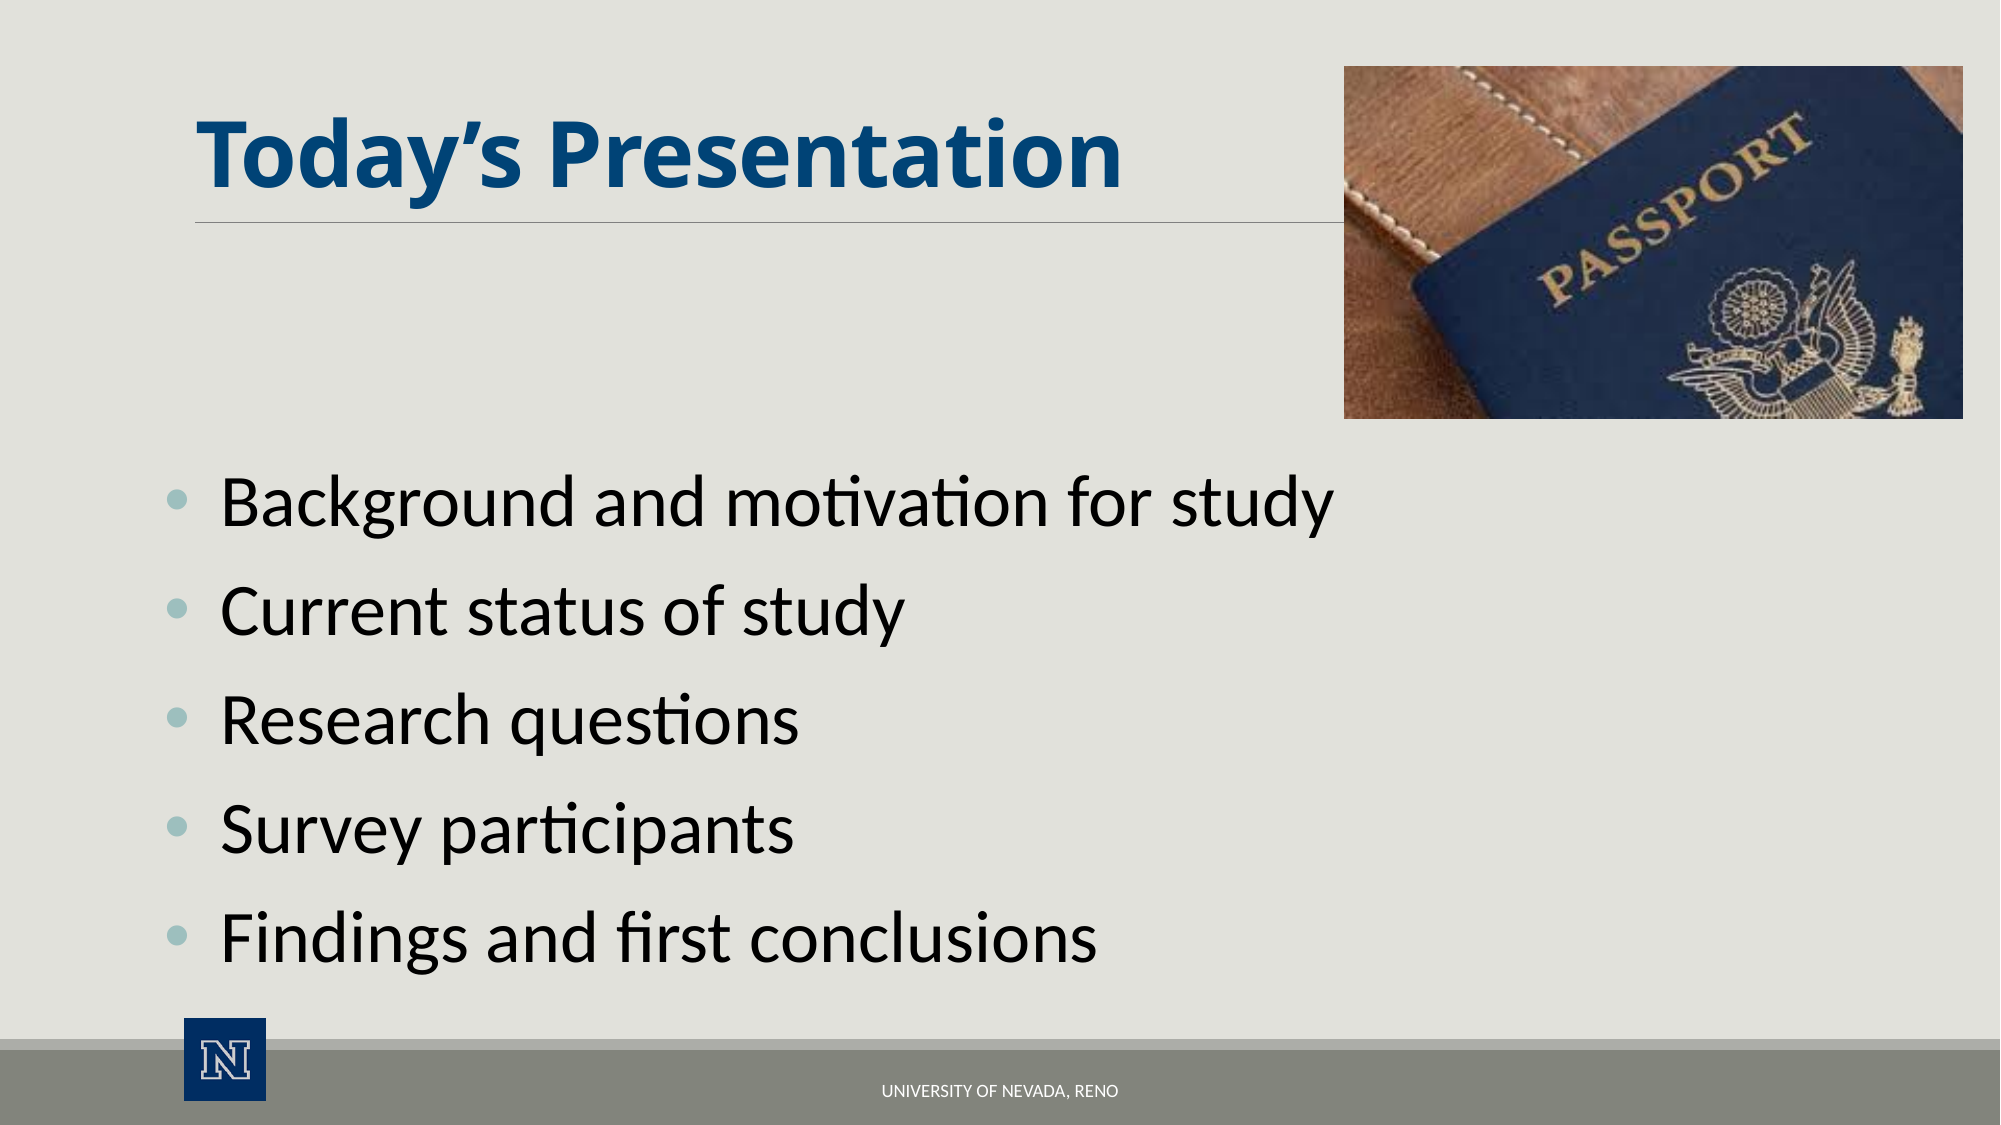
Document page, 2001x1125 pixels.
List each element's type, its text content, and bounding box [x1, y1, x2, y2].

picture [1343, 65, 1964, 419]
list Background and motivation for study Current status of study Research questions Survey participants Findings and first conclusions [164, 285, 1815, 989]
footer University of Nevada, Reno [604, 1059, 1396, 1120]
picture [184, 1018, 266, 1101]
title Today’s Presentation [180, 47, 1830, 214]
